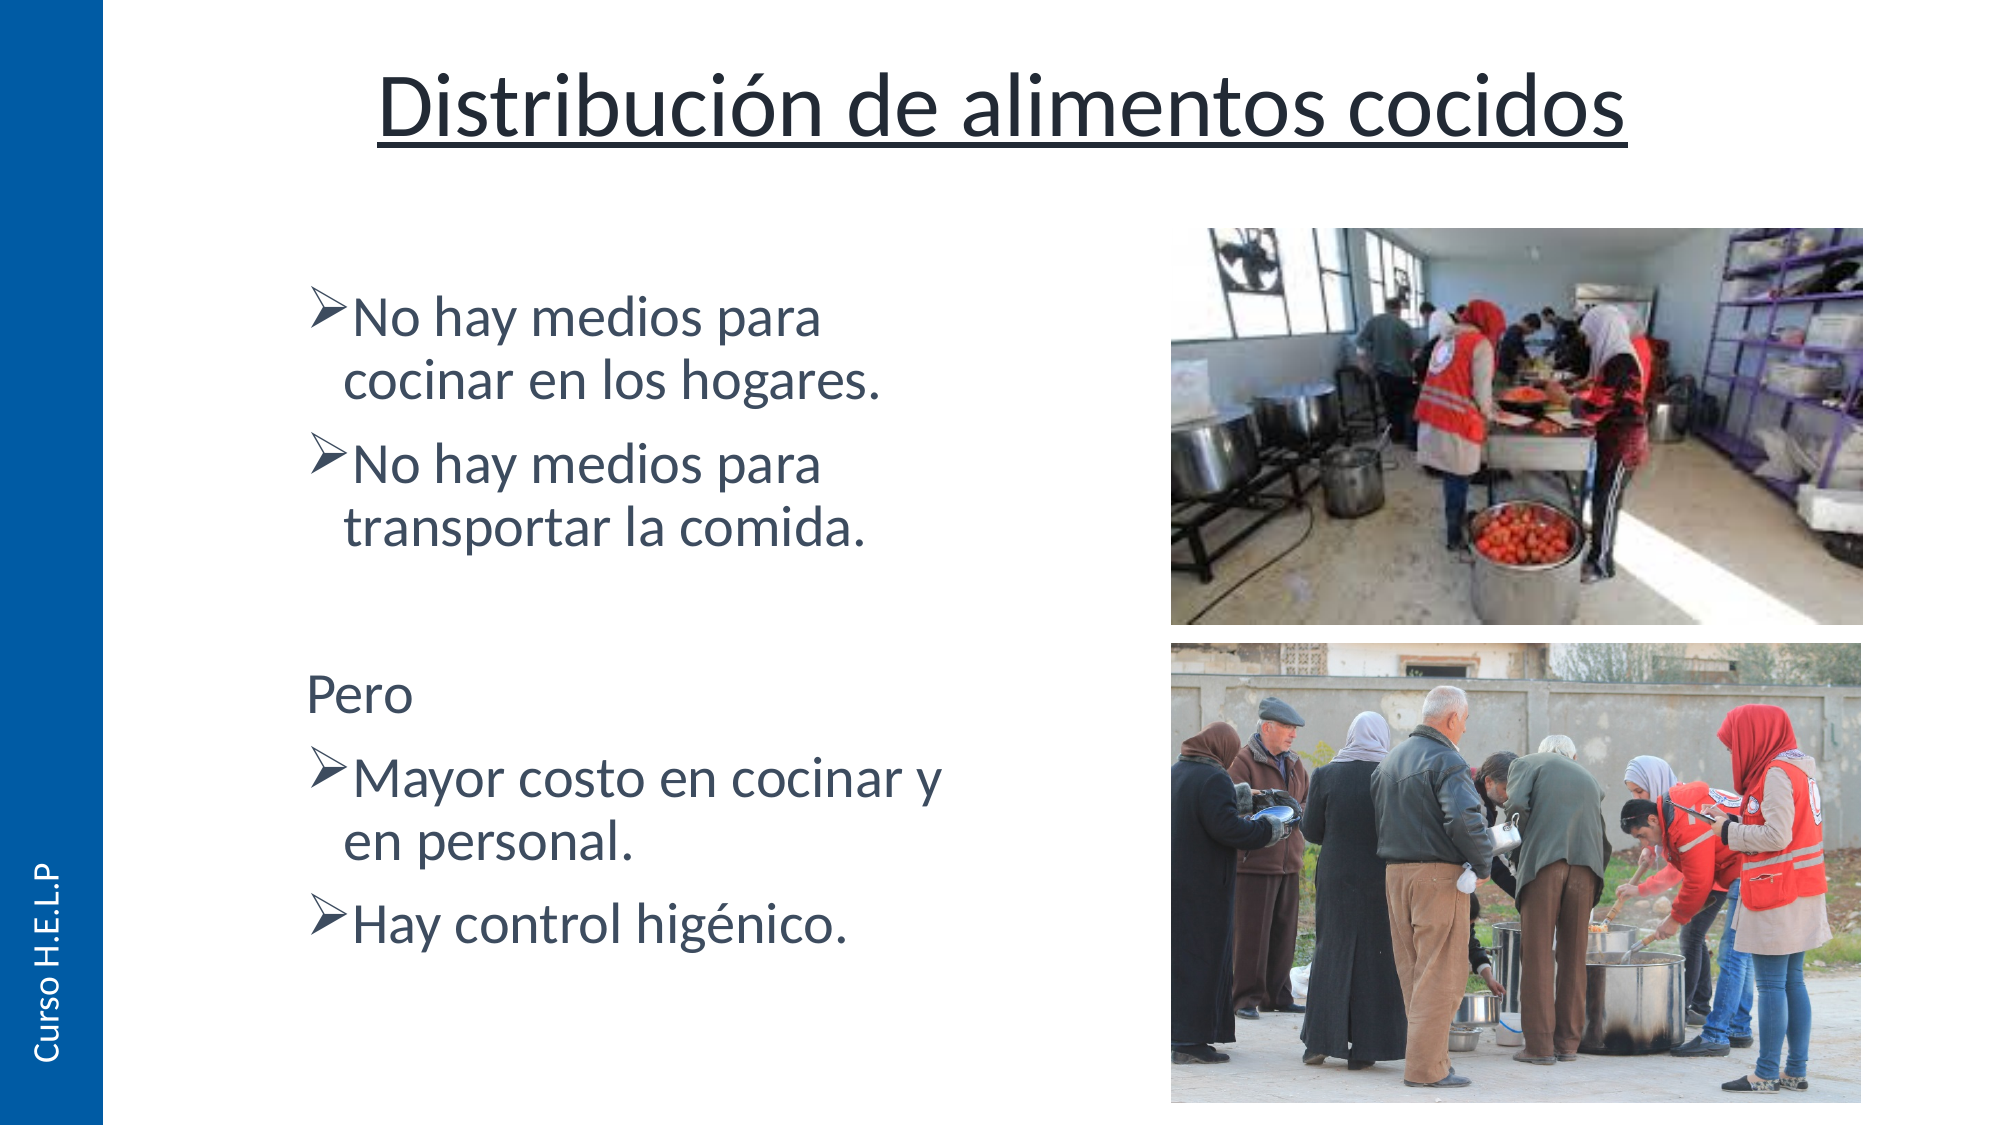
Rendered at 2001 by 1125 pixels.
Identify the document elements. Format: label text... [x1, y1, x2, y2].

list No hay medios para cocinar en los hogares. No hay medios para transportar la comida. Pero Mayor costo en cocinar y en personal. Hay control higénico. [291, 278, 994, 971]
picture [1171, 228, 1863, 625]
text_box [0, 0, 104, 1125]
text_box Curso H.E.L.P [13, 841, 90, 1079]
title Distribución de alimentos cocidos [362, 12, 1672, 201]
picture [1171, 643, 1861, 1103]
